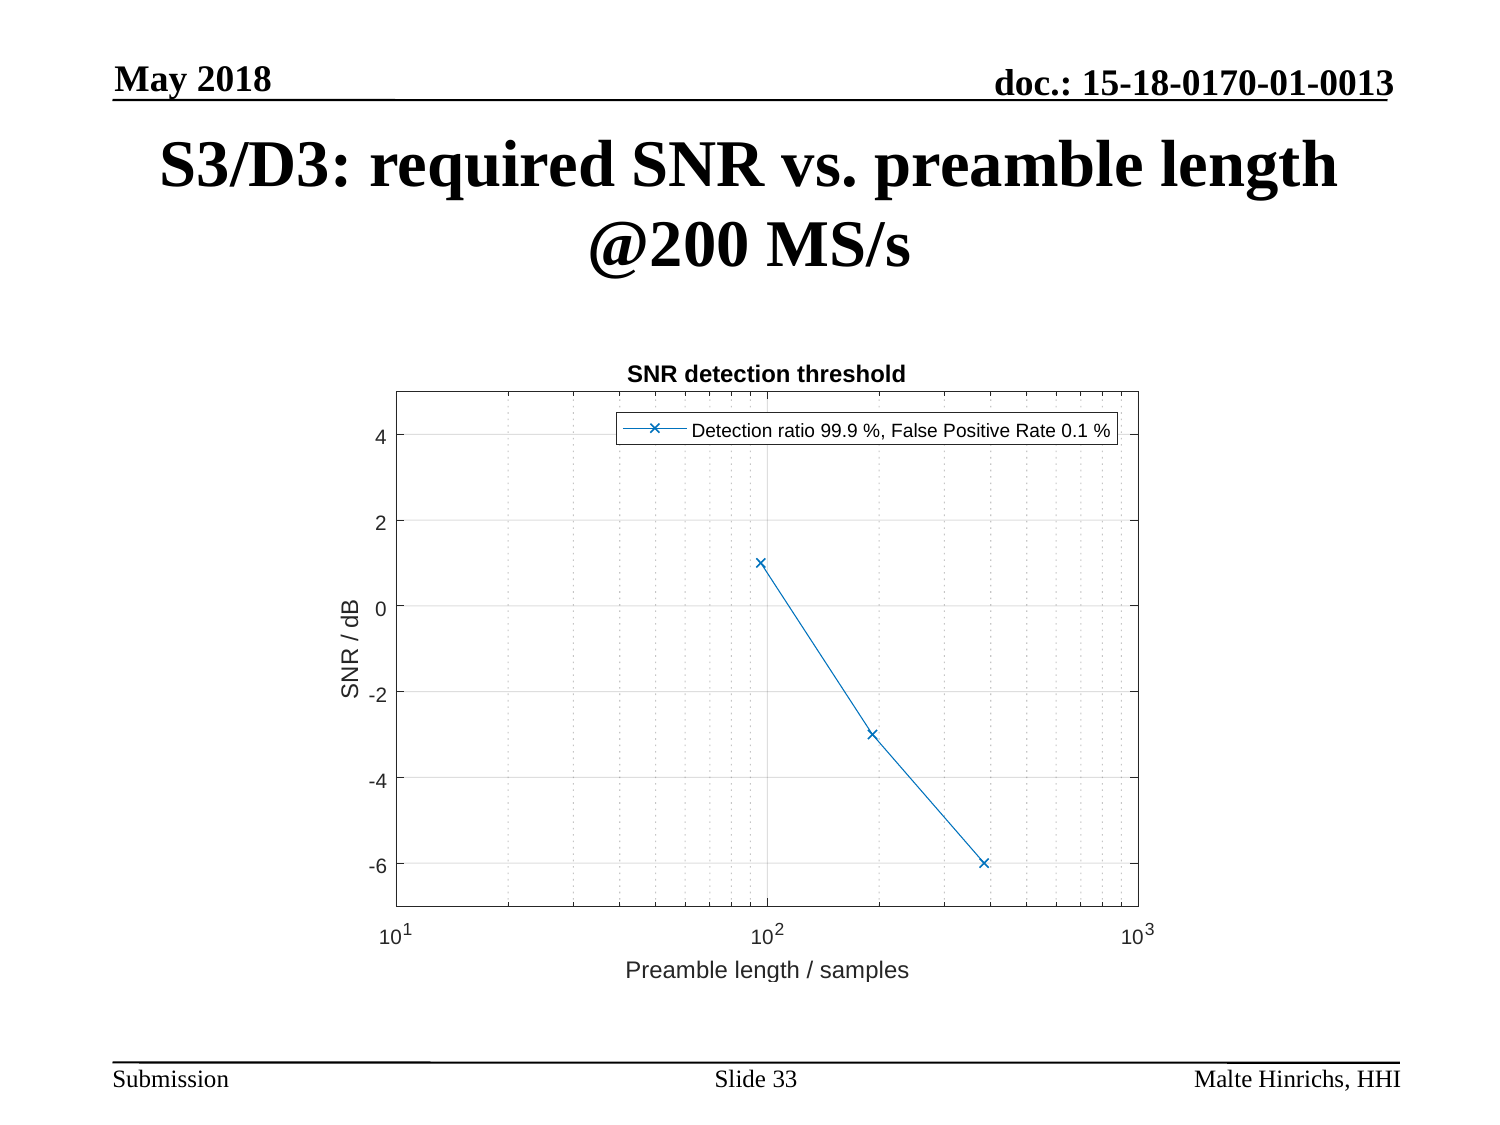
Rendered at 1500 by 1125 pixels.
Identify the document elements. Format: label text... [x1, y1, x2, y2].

slide_number Slide 33 [712, 1061, 800, 1123]
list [271, 343, 1229, 982]
title S3/D3: required SNR vs. preamble length @200 MS/s [112, 112, 1388, 288]
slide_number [114, 54, 423, 100]
footer Malte Hinrichs, HHI [878, 1061, 1402, 1093]
